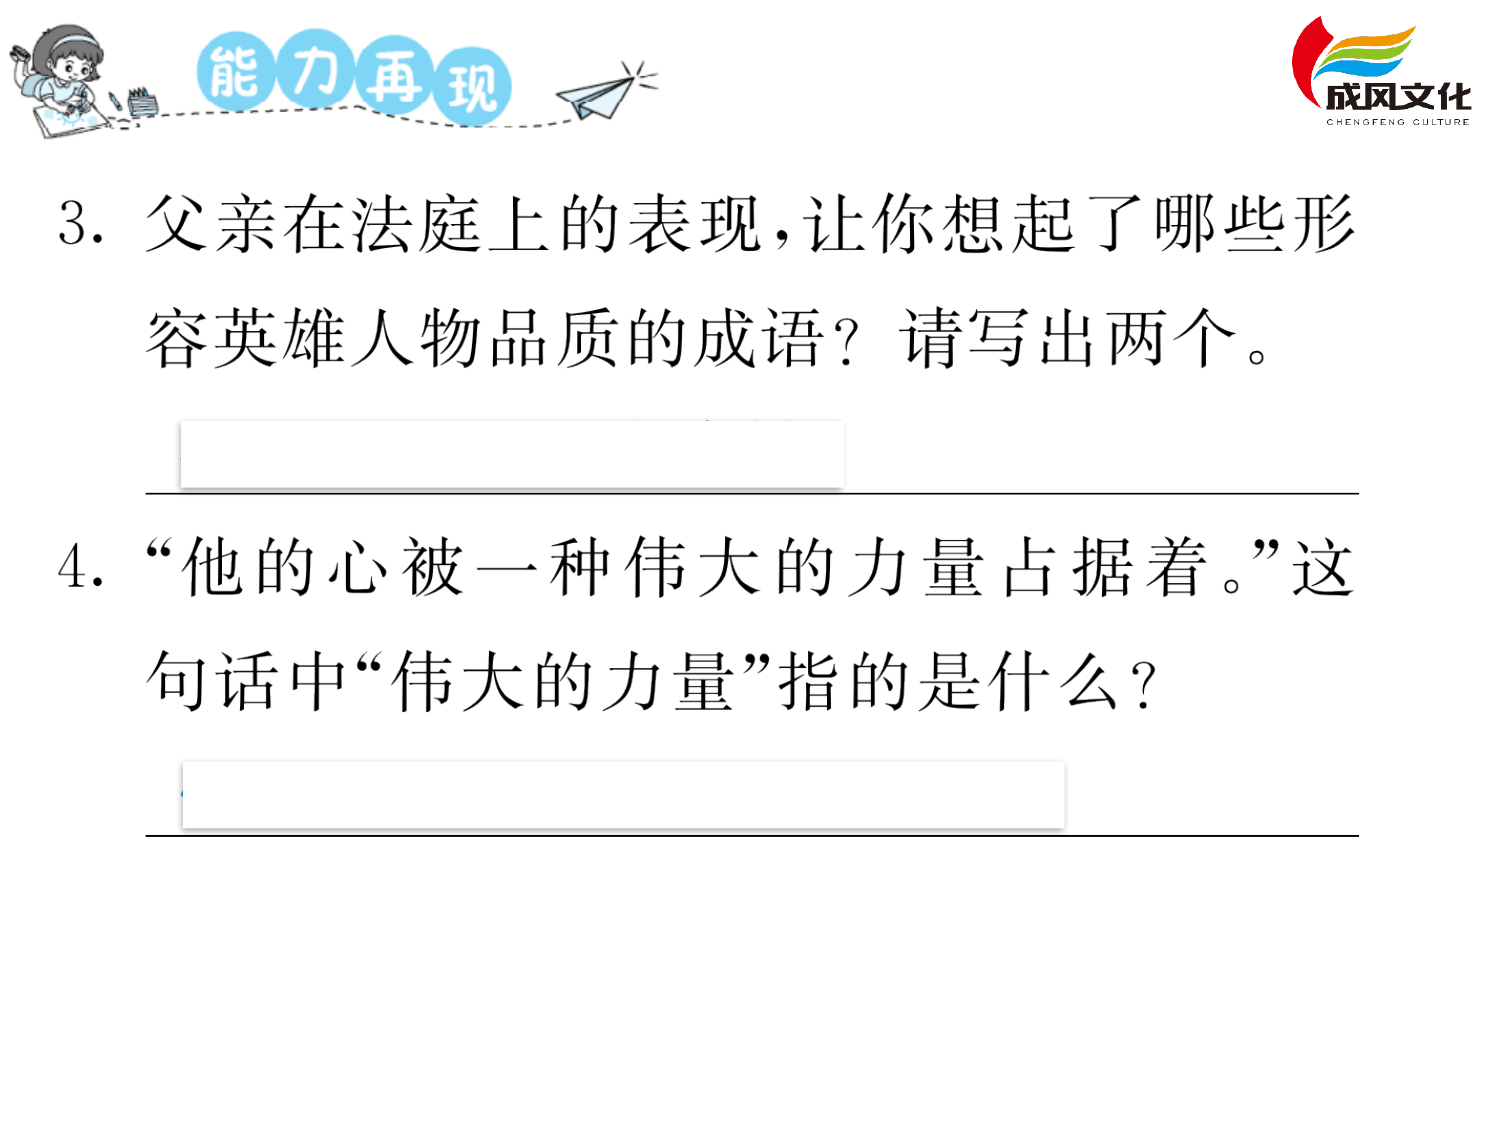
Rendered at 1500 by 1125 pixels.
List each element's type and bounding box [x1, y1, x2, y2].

picture [53, 172, 1500, 858]
picture [0, 12, 674, 152]
picture [1281, 0, 1489, 136]
